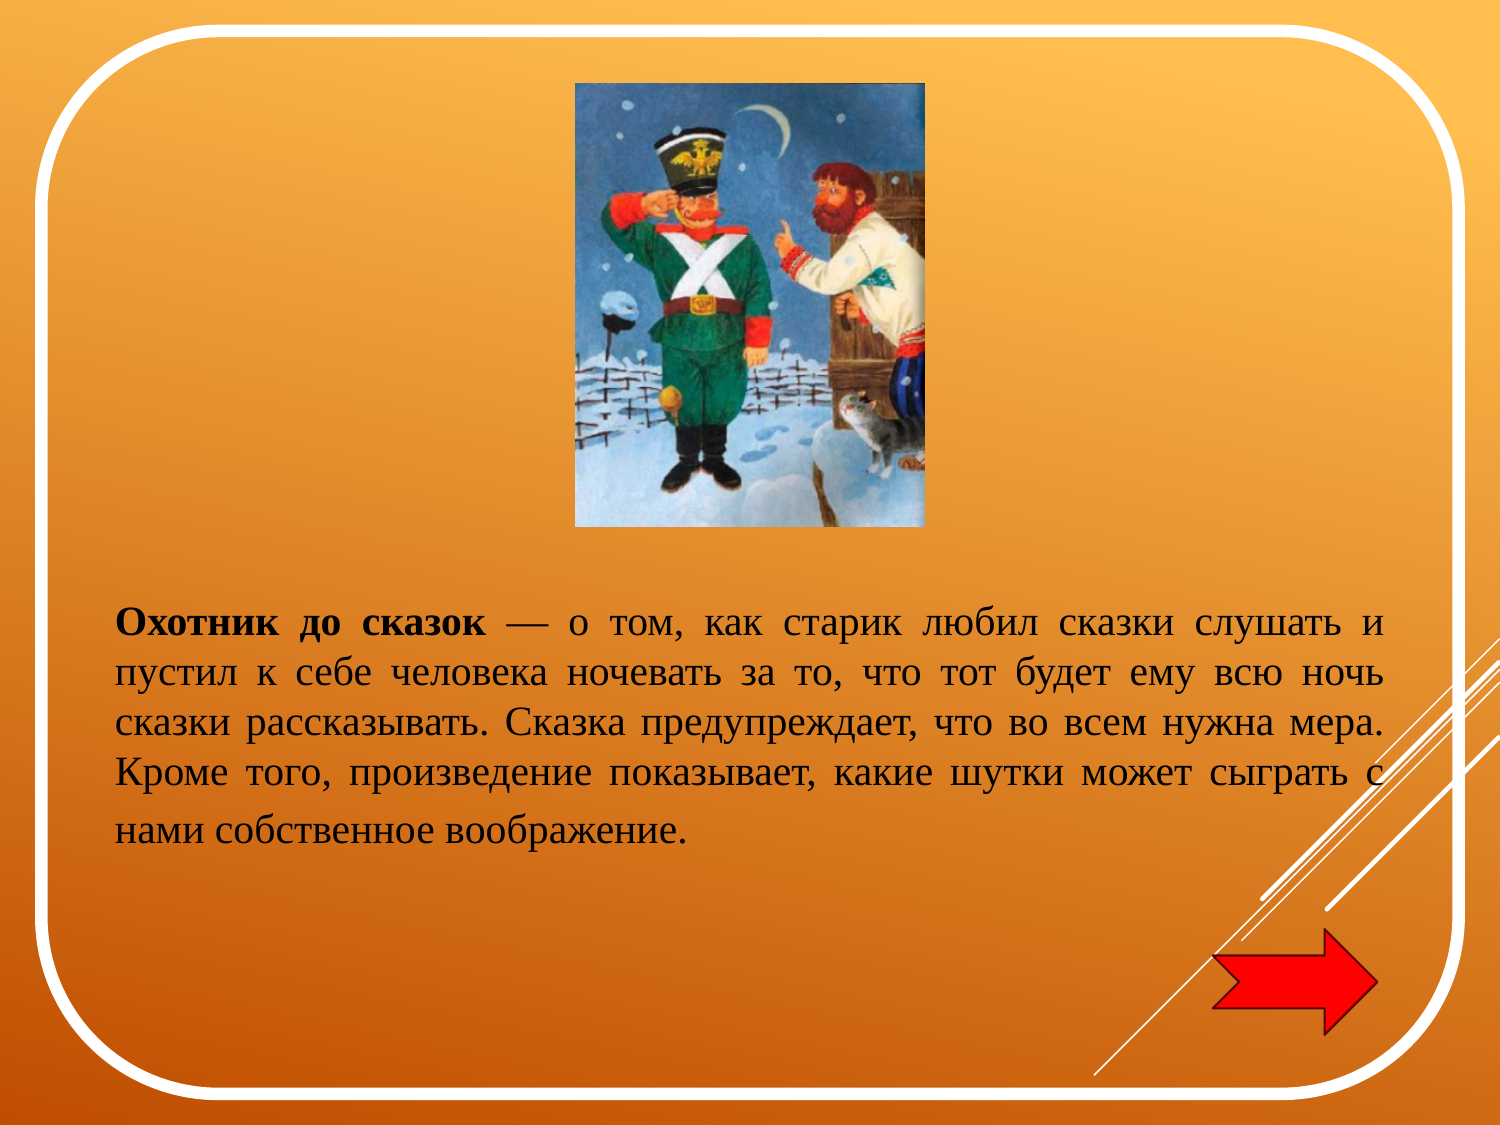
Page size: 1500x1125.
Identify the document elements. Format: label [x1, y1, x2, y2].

picture [575, 83, 925, 527]
text_box [1211, 928, 1379, 1036]
text_box [40, 29, 1460, 1095]
